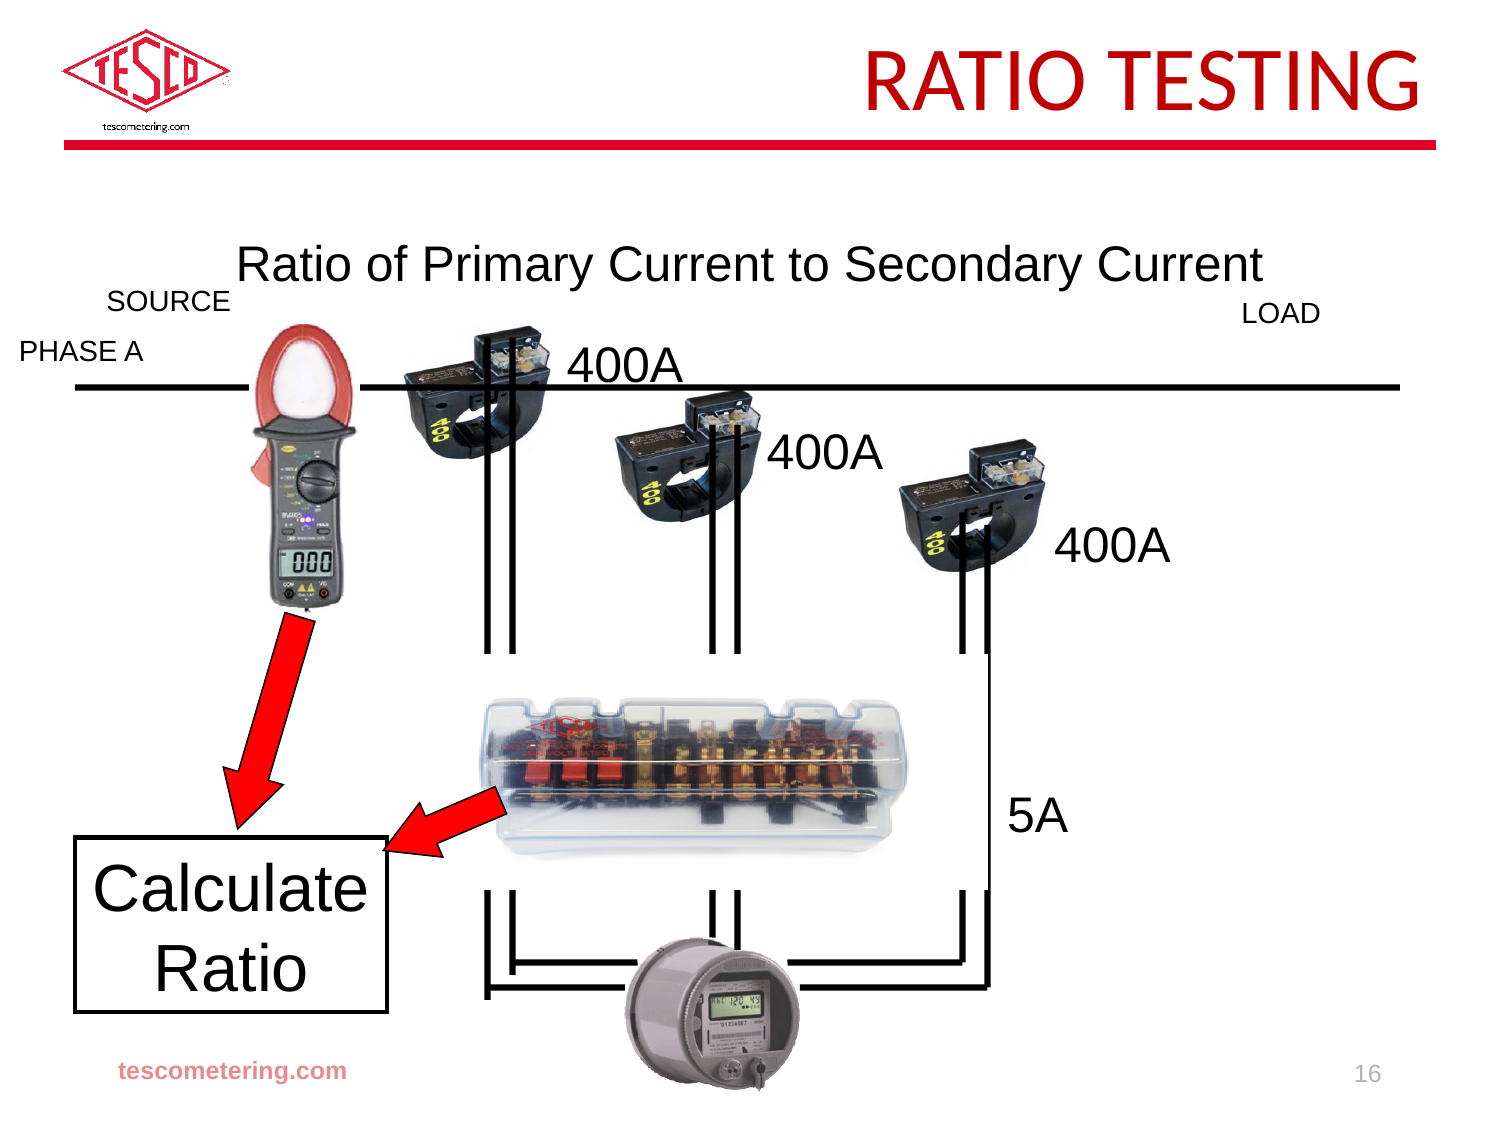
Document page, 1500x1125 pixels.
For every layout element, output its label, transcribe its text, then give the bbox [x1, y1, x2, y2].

slide_number 16 [1059, 1042, 1397, 1103]
text_box 400A [1025, 504, 1200, 580]
picture [401, 324, 552, 460]
picture [61, 29, 231, 133]
text_box Calculate Ratio [74, 837, 388, 1013]
title Ratio Testing [255, 24, 1438, 137]
picture [612, 387, 763, 523]
text_box SOURCE [87, 274, 250, 325]
picture [624, 937, 800, 1092]
text_box LOAD [1199, 287, 1363, 338]
text_box Ratio of Primary Current to Secondary Current [74, 224, 1425, 299]
picture [249, 324, 360, 613]
picture [896, 437, 1047, 573]
text_box [383, 827, 401, 853]
text_box PHASE A [0, 324, 163, 375]
text_box 400A [763, 412, 913, 488]
text_box [223, 613, 315, 829]
text_box 400A [552, 324, 713, 400]
picture [401, 654, 988, 890]
footer tescometering.com [103, 1039, 610, 1100]
text_box 5A [988, 774, 1088, 850]
